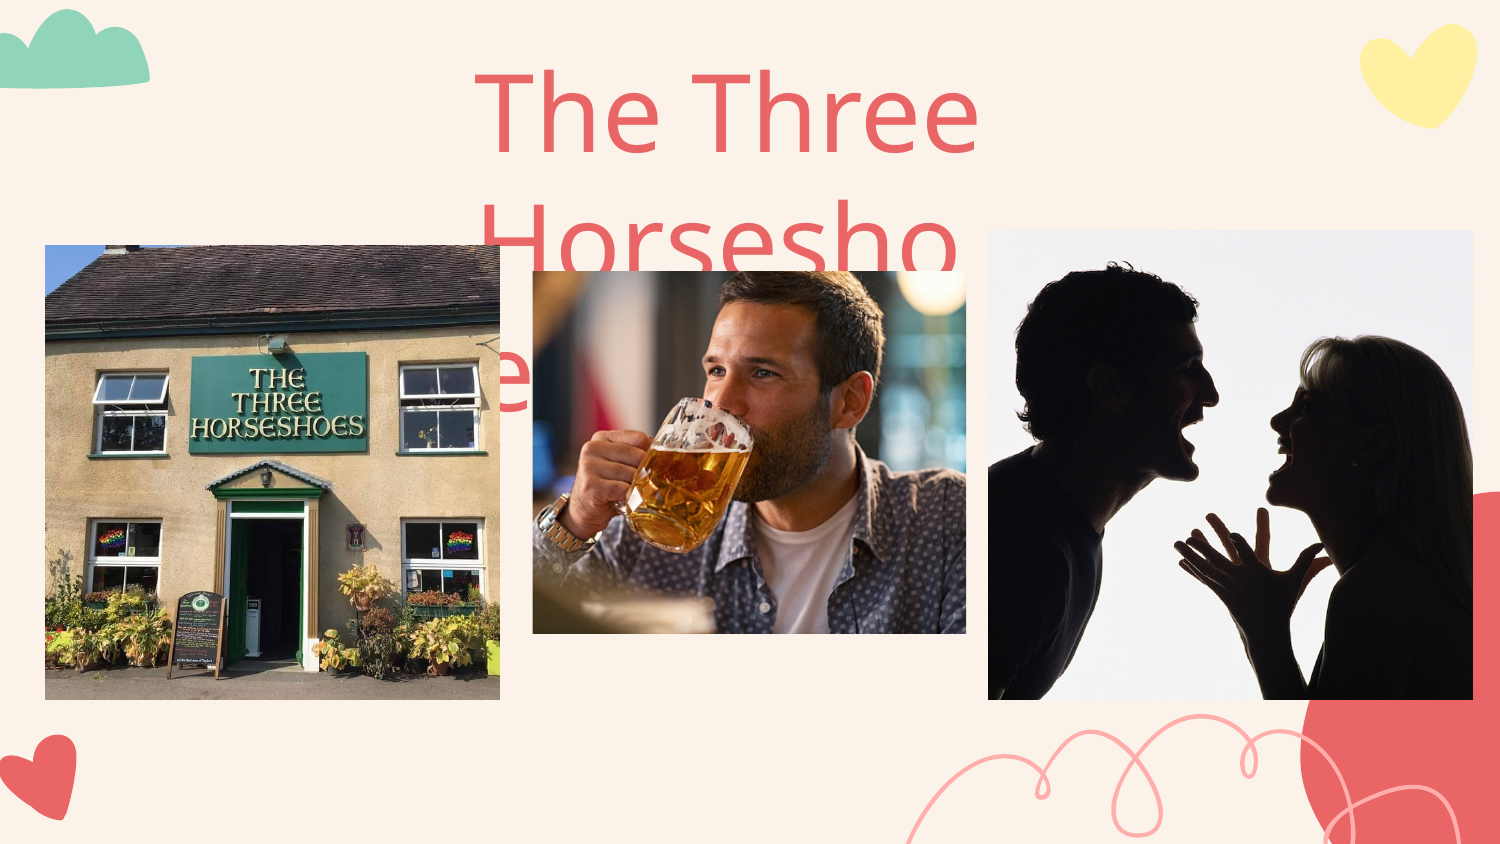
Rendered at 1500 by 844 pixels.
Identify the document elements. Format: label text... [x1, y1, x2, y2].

picture [45, 244, 501, 700]
title The Three Horseshoes [460, 28, 1028, 123]
picture [988, 230, 1473, 700]
picture [532, 271, 967, 634]
